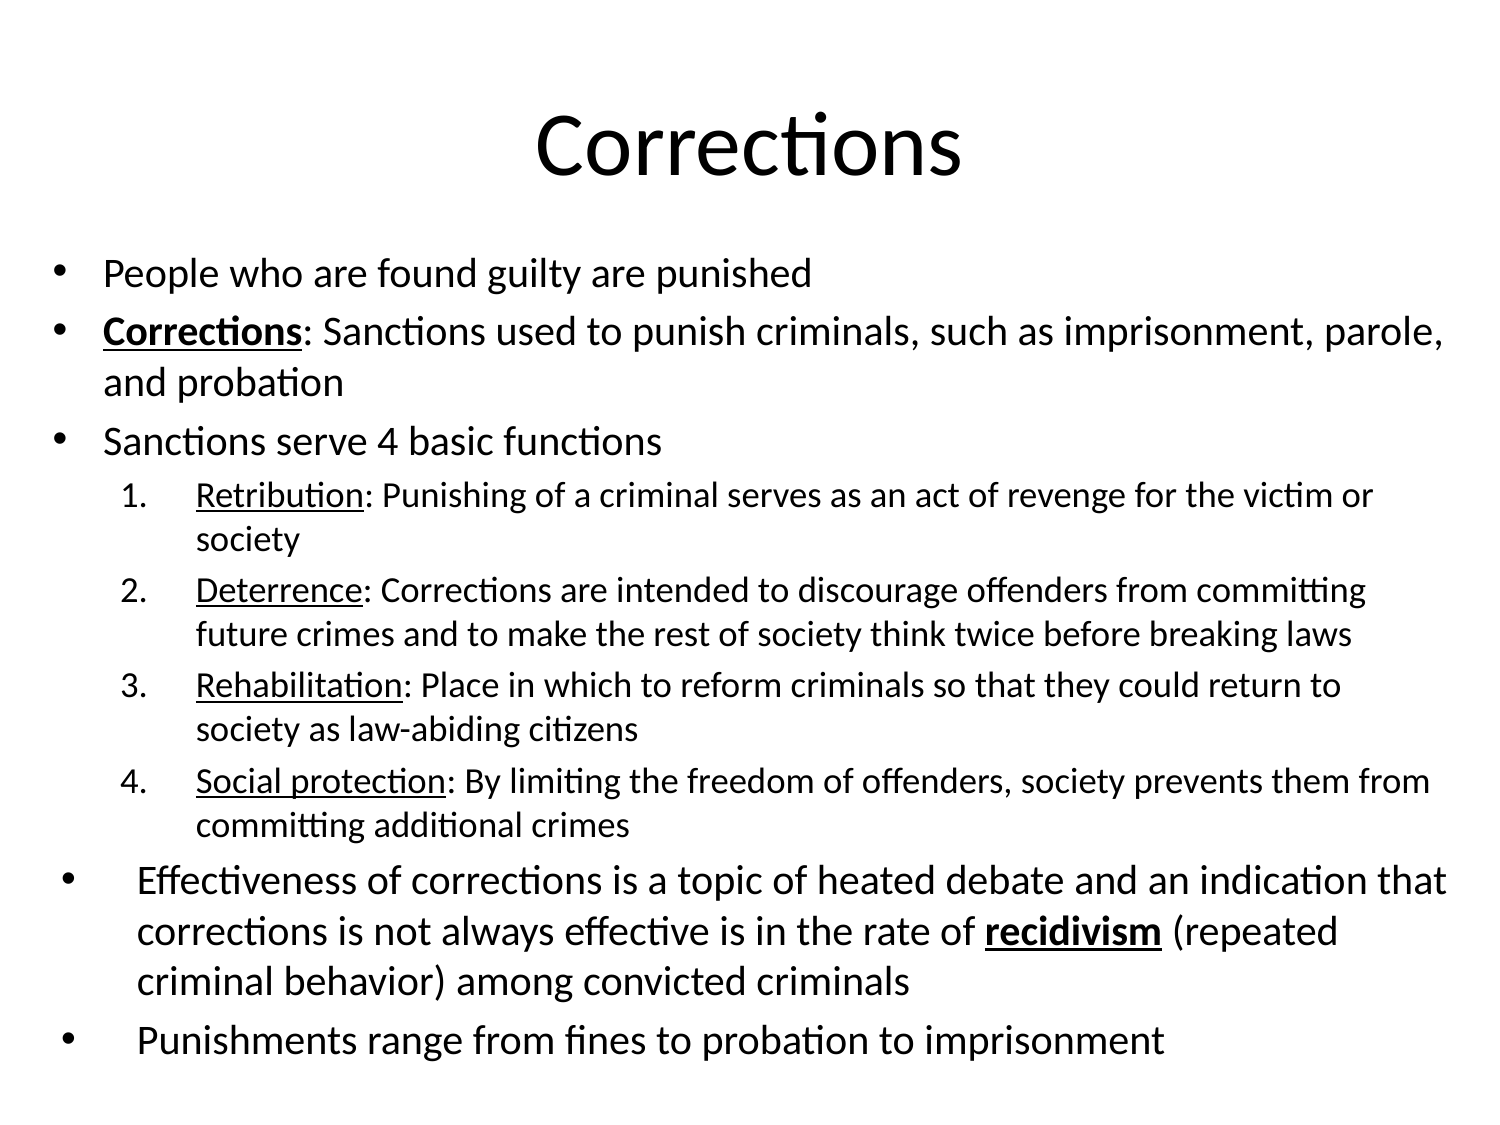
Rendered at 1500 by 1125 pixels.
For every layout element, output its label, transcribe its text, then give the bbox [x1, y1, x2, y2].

list People who are found guilty are punished Corrections: Sanctions used to punish criminals, such as imprisonment, parole, and probation Sanctions serve 4 basic functions Retribution: Punishing of a criminal serves as an act of revenge for the victim or society Deterrence: Corrections are intended to discourage offenders from committing future crimes and to make the rest of society think twice before breaking laws Rehabilitation: Place in which to reform criminals so that they could return to society as law-abiding citizens Social protection: By limiting the freedom of offenders, society prevents them from committing additional crimes Effectiveness of corrections is a topic of heated debate and an indication that corrections is not always effective is in the rate of recidivism (repeated criminal behavior) among convicted criminals Punishments range from fines to probation to imprisonment [37, 237, 1463, 1088]
title Corrections [75, 45, 1425, 233]
